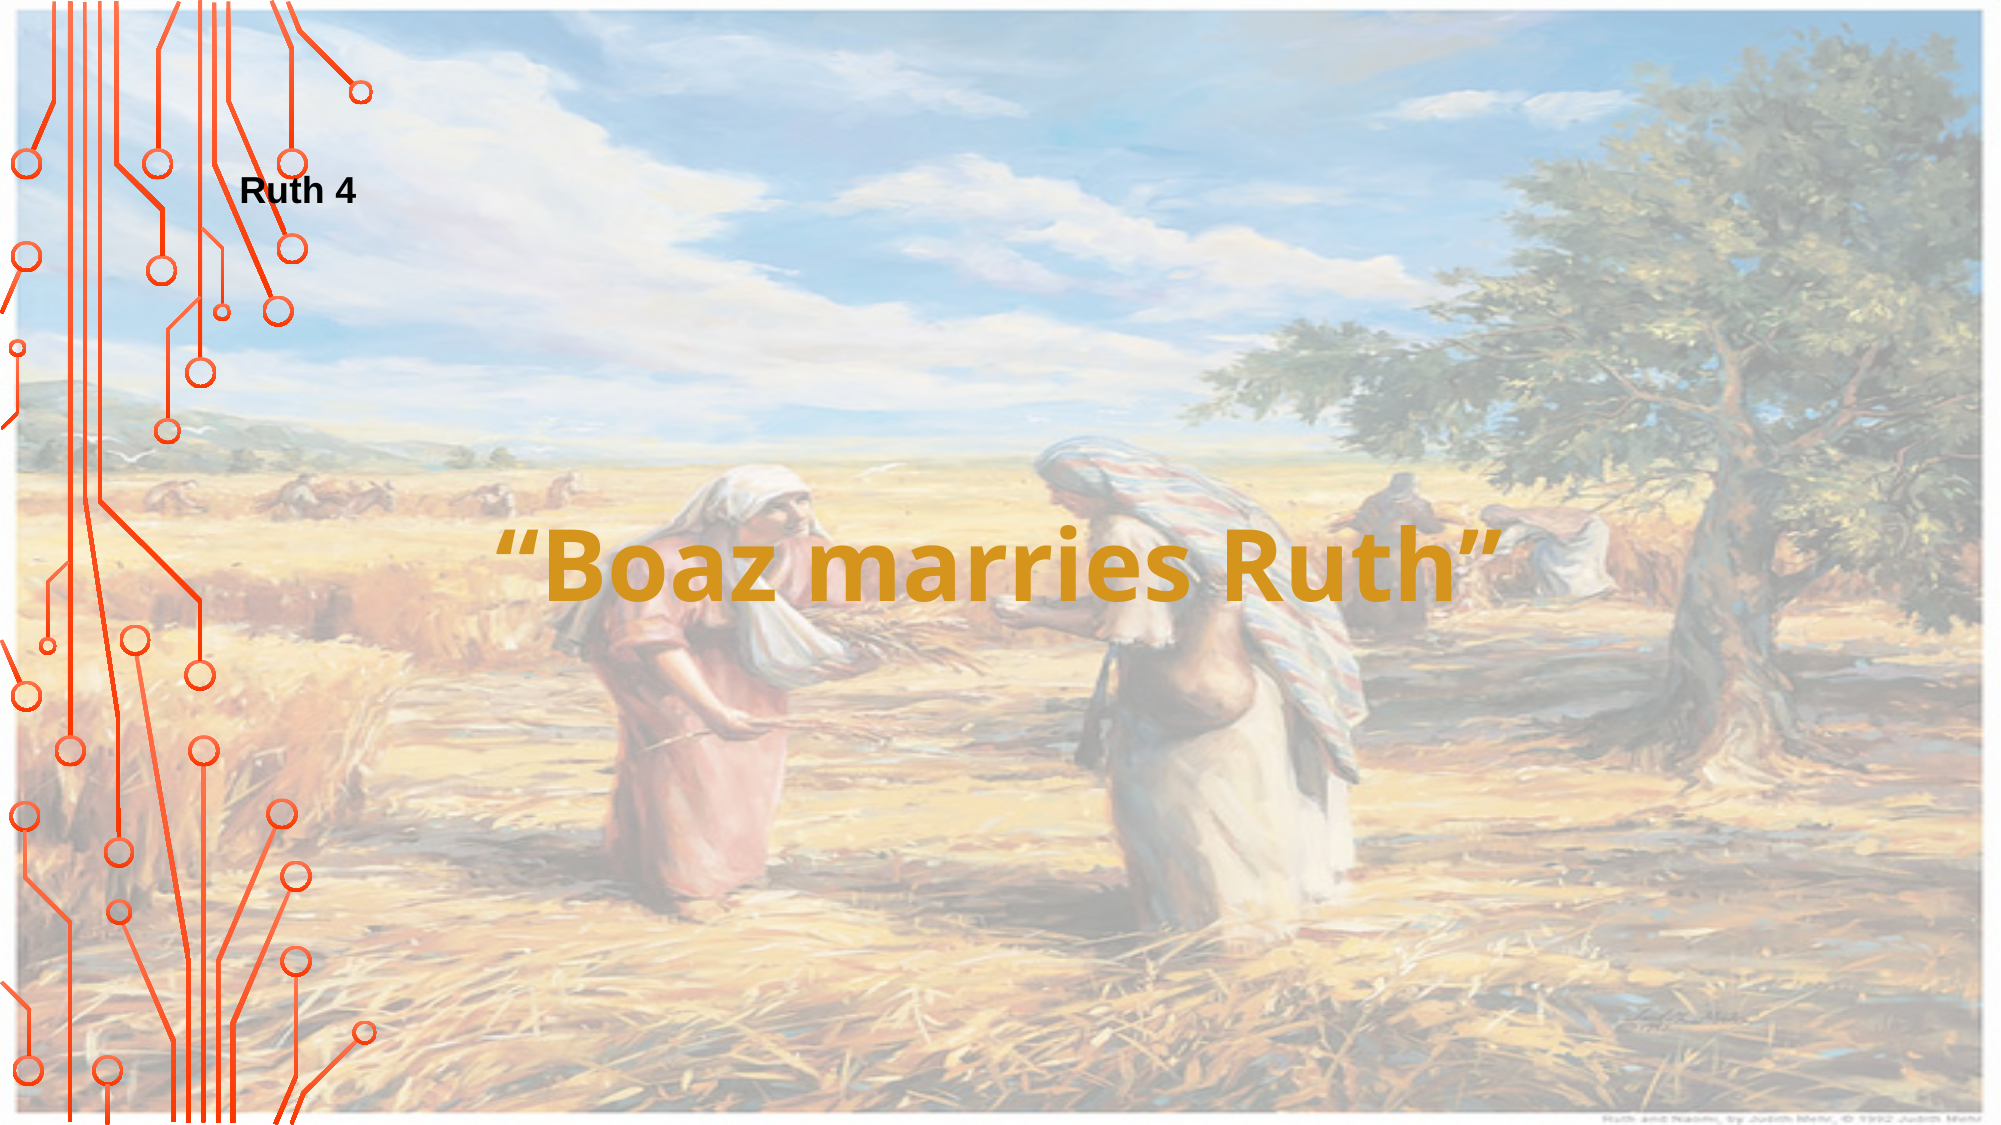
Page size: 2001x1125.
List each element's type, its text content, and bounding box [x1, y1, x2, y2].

text_box “Boaz marries Ruth” [480, 494, 1519, 629]
text_box Ruth 4 [224, 158, 372, 219]
